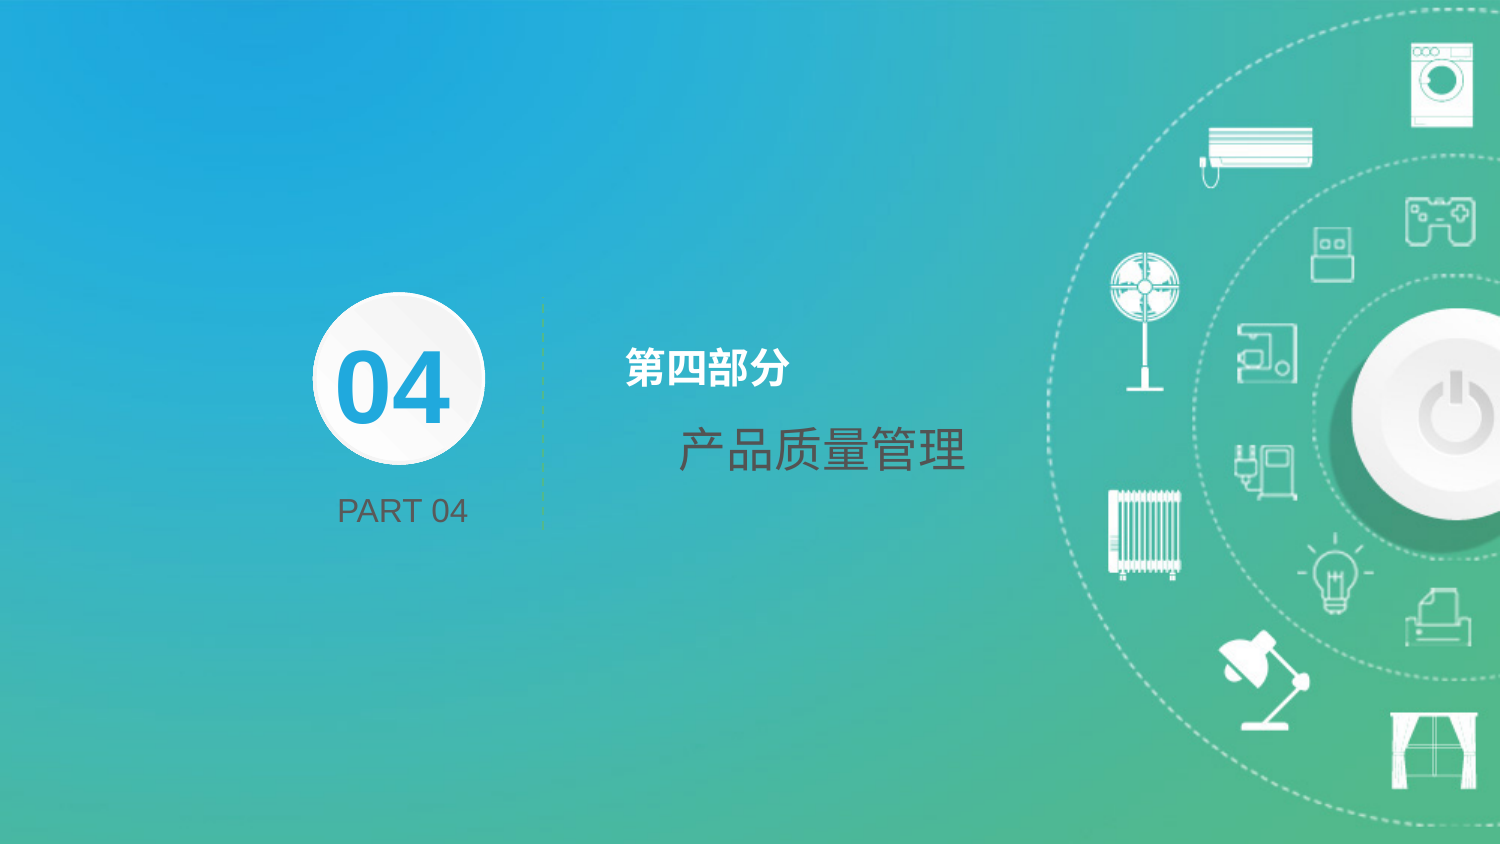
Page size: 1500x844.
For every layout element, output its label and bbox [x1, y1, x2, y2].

picture [0, 0, 1500, 844]
text_box [312, 292, 486, 465]
